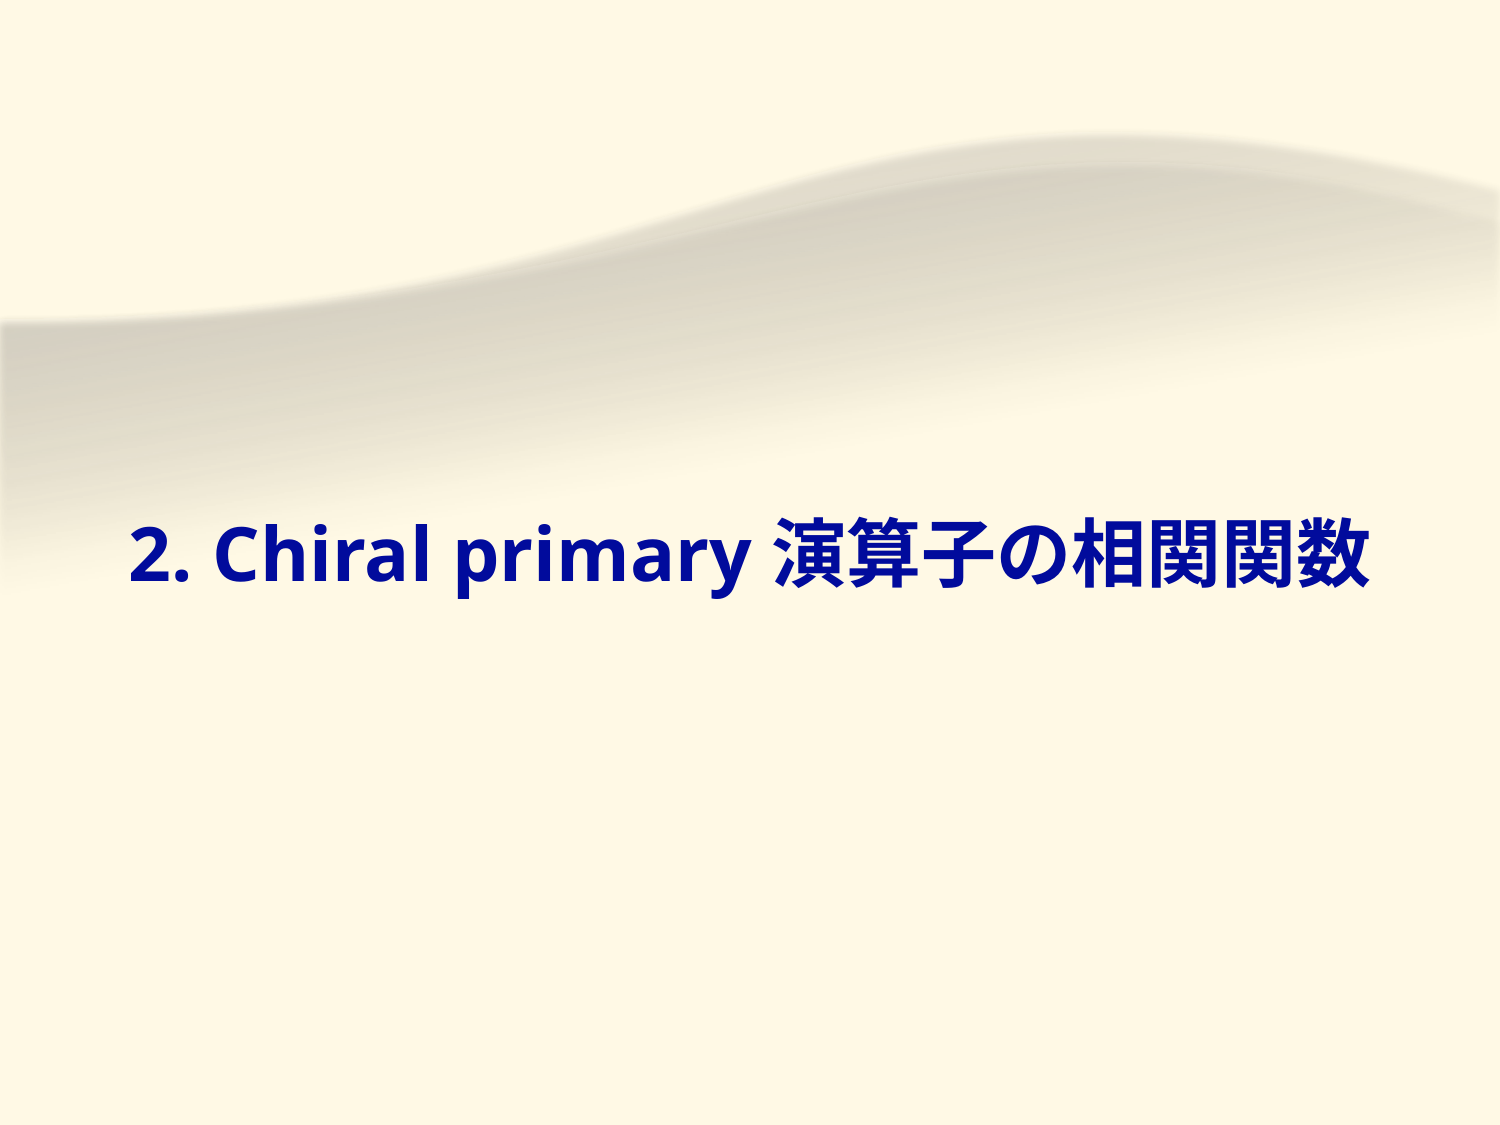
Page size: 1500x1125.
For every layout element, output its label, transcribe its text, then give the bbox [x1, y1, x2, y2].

title 2. Chiral primary演算子の相関関数 [75, 454, 1425, 599]
